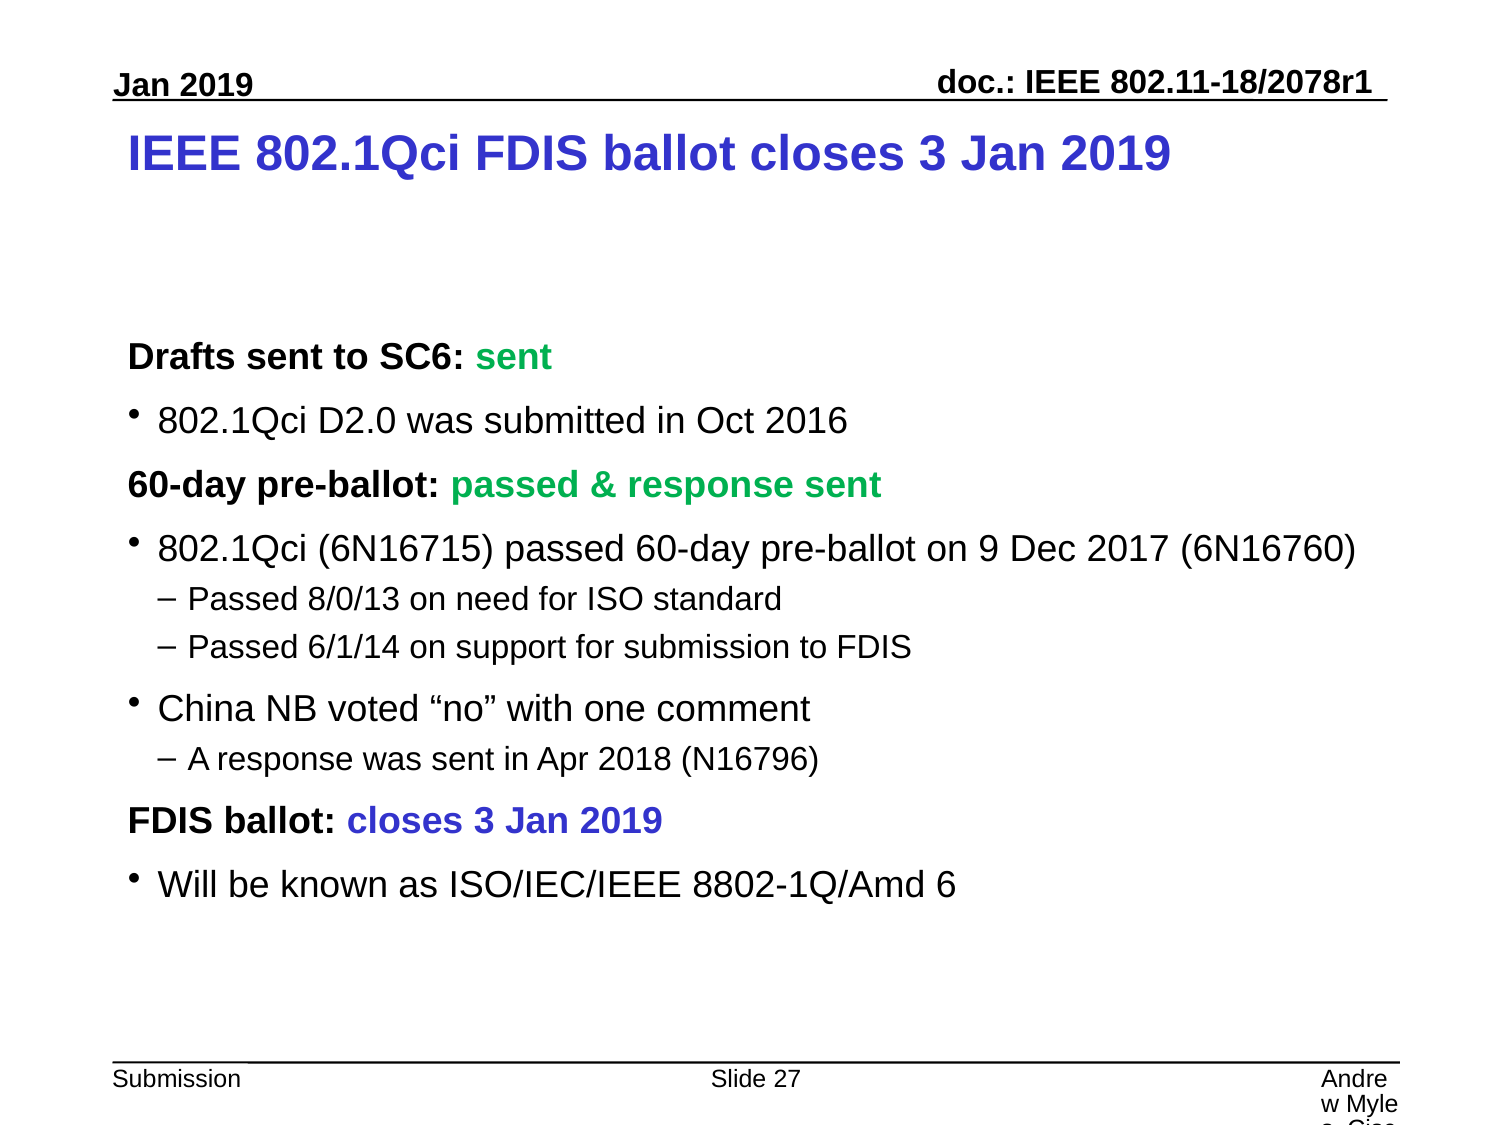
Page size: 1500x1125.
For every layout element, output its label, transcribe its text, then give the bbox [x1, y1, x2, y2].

list Drafts sent to SC6: sent 802.1Qci D2.0 was submitted in Oct 2016 60-day pre-ballot: passed & response sent 802.1Qci (6N16715) passed 60-day pre-ballot on 9 Dec 2017 (6N16760) Passed 8/0/13 on need for ISO standard Passed 6/1/14 on support for submission to FDIS China NB voted “no” with one comment A response was sent in Apr 2018 (N16796) FDIS ballot: closes 3 Jan 2019 Will be known as ISO/IEC/IEEE 8802-1Q/Amd 6 [112, 324, 1388, 1000]
footer Andrew Myles, Cisco [1320, 1061, 1402, 1093]
slide_number Slide 27 [709, 1061, 803, 1093]
title IEEE 802.1Qci FDIS ballot closes 3 Jan 2019 [112, 112, 1388, 288]
